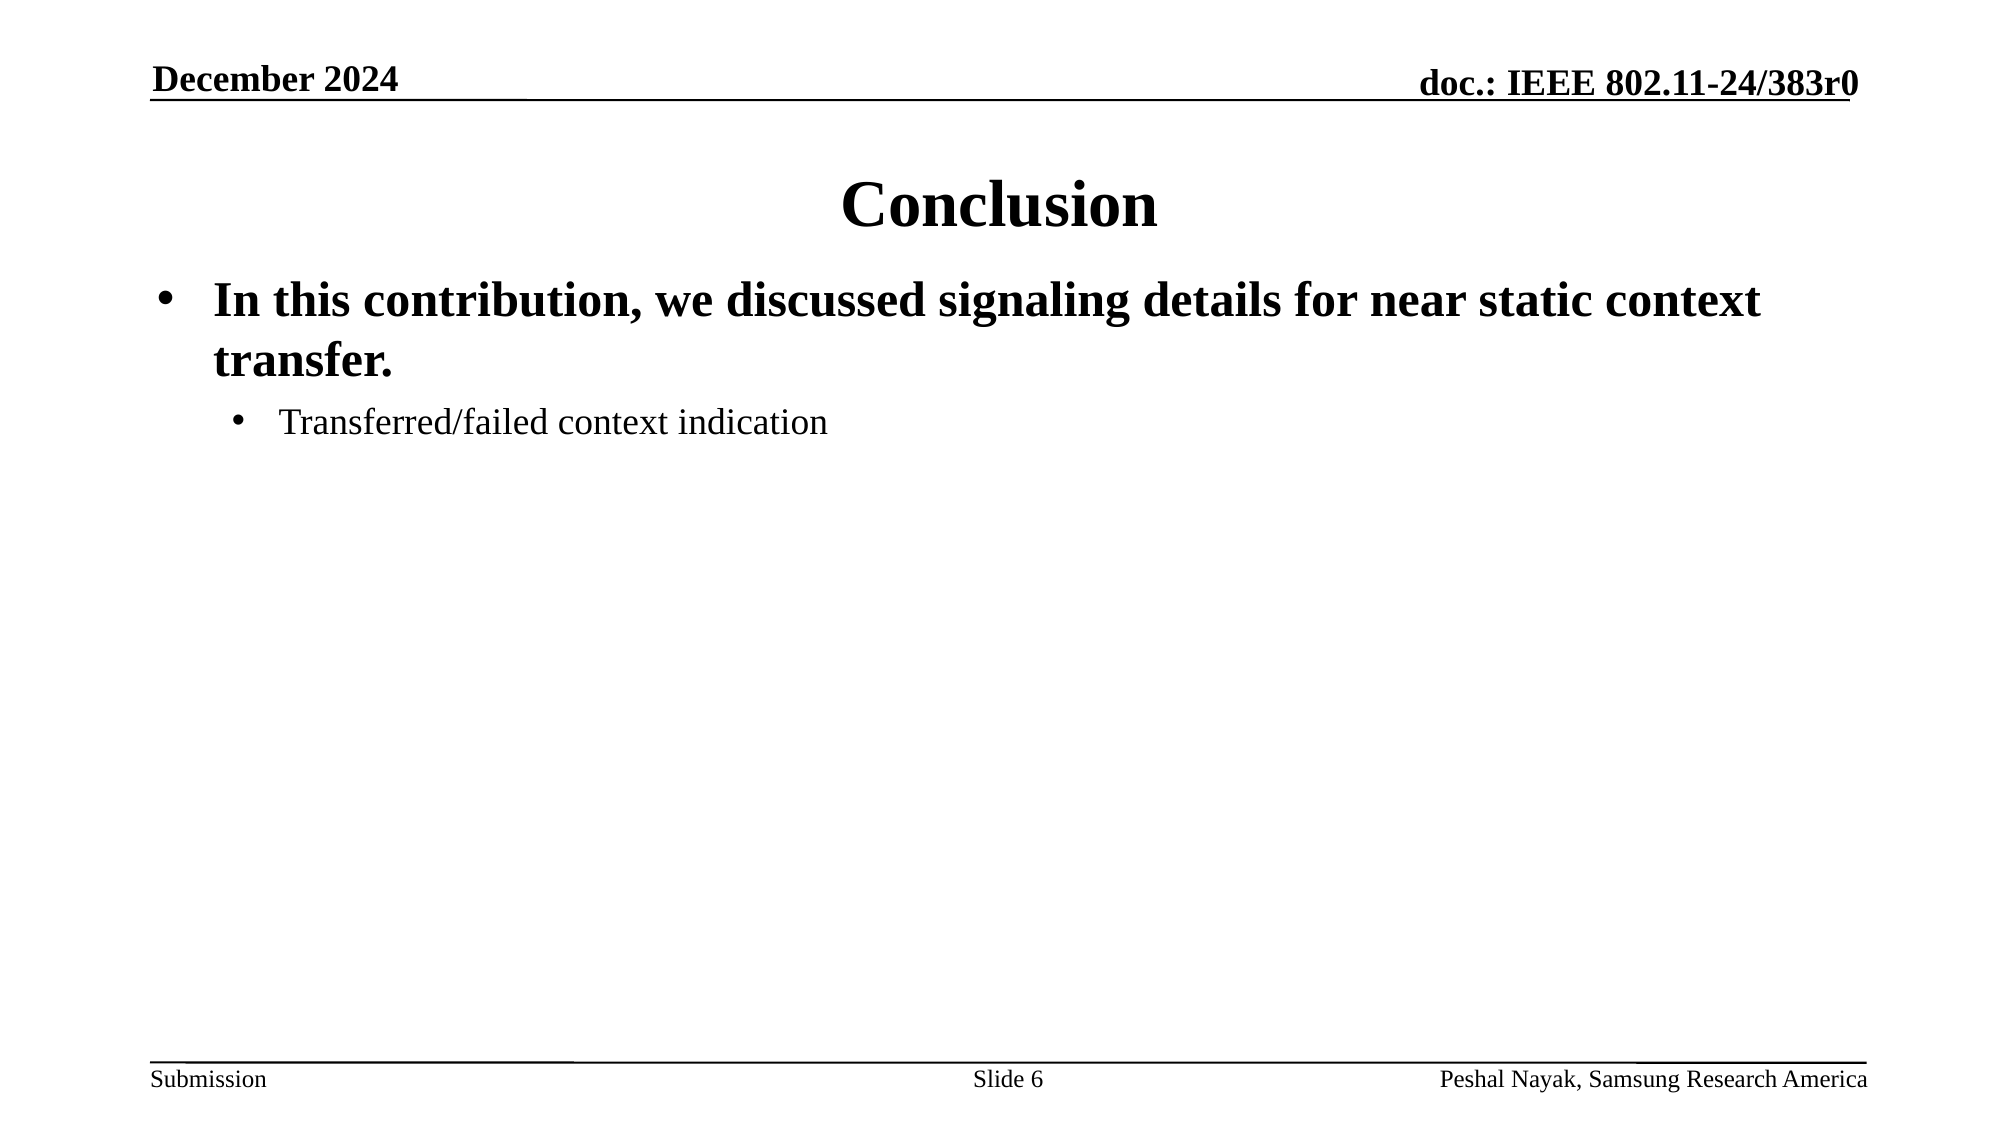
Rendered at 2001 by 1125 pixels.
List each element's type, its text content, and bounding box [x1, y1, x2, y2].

title Conclusion [149, 112, 1850, 259]
footer Peshal Nayak, Samsung Research America [1171, 1061, 1869, 1093]
slide_number Slide 6 [950, 1061, 1067, 1123]
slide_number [152, 54, 563, 100]
list In this contribution, we discussed signaling details for near static context transfer. Transferred/failed context indication [141, 259, 1869, 935]
